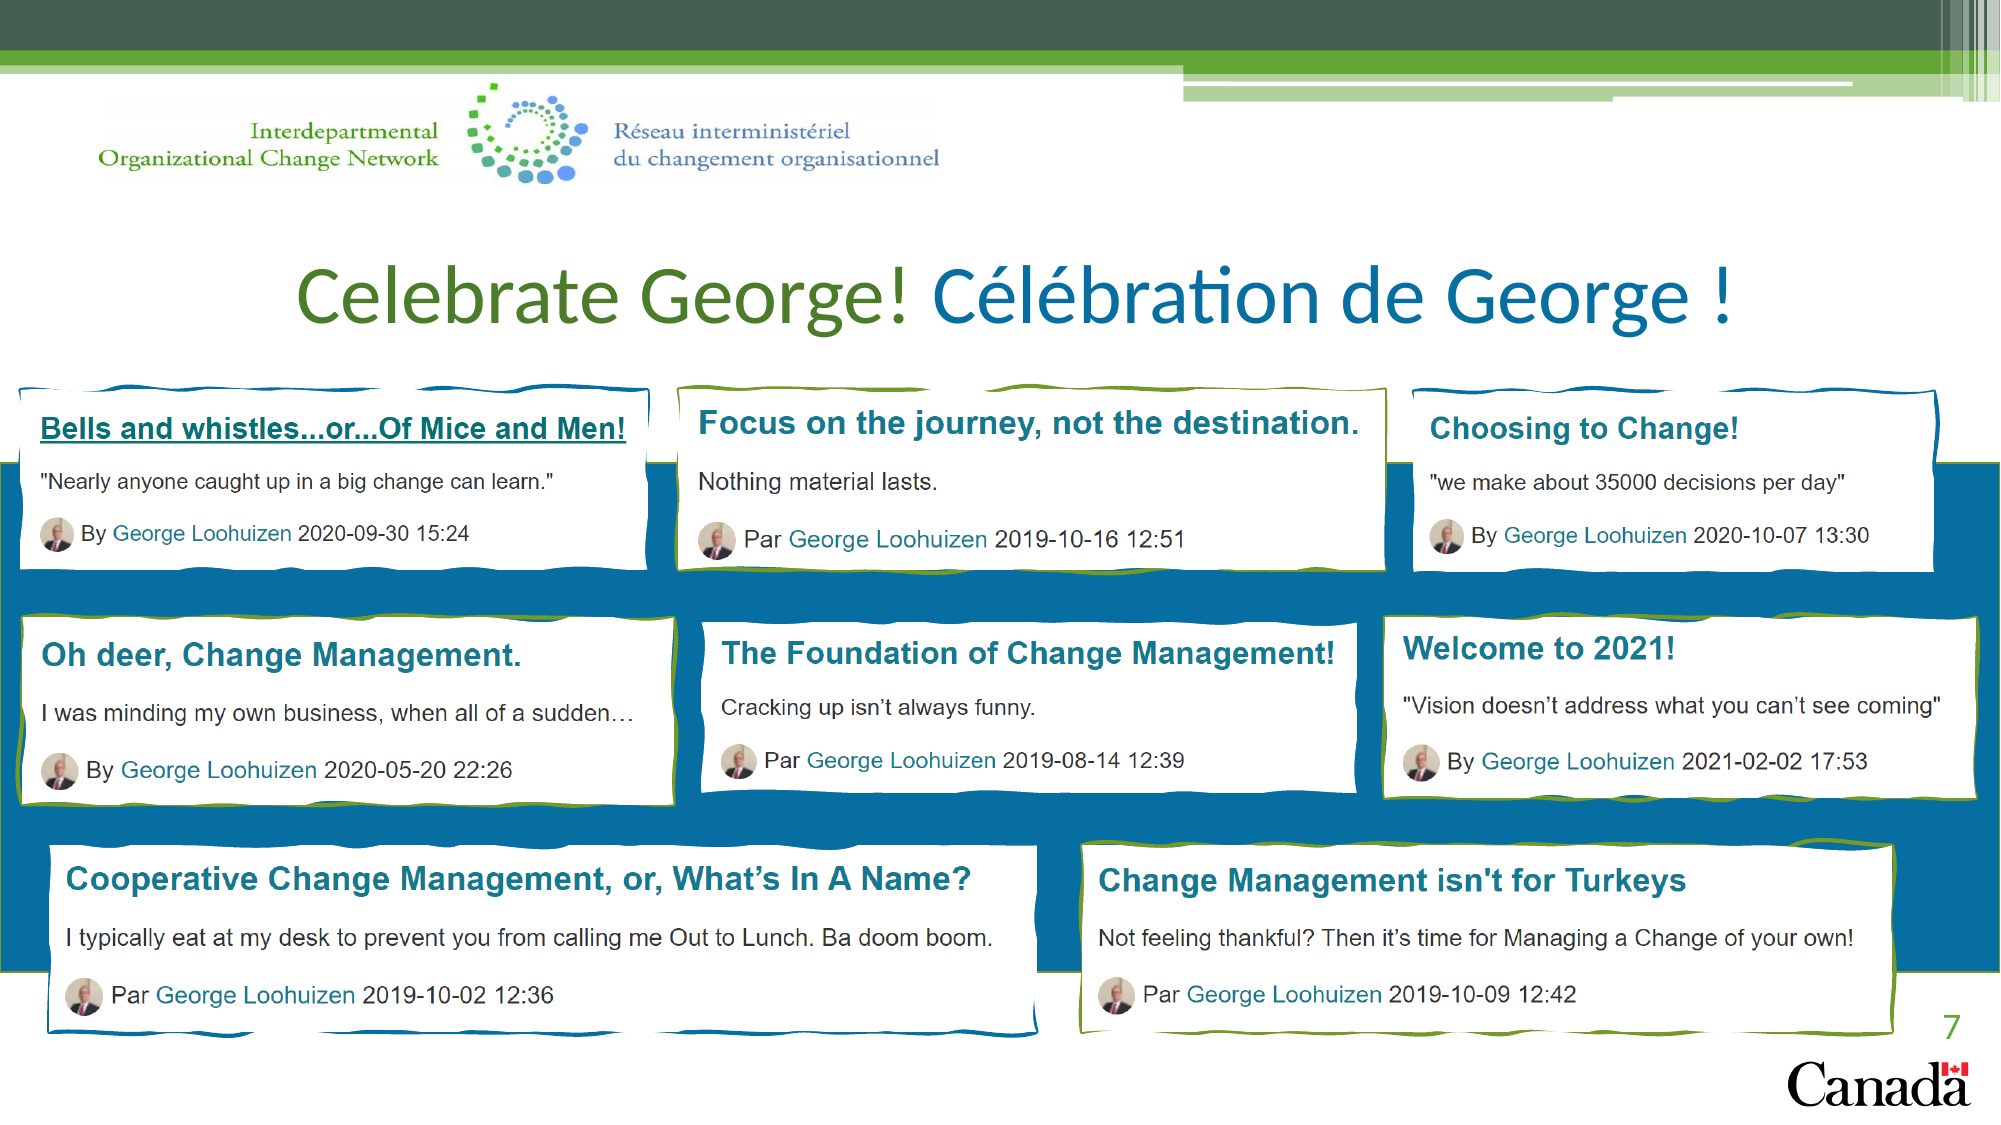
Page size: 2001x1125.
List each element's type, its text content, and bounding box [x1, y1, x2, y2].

picture [678, 389, 1385, 570]
slide_number 7 [1809, 994, 1976, 1054]
picture [1788, 1060, 1973, 1107]
text_box [0, 462, 2000, 973]
picture [99, 83, 939, 184]
picture [1384, 617, 1976, 798]
picture [22, 617, 674, 805]
picture [702, 623, 1356, 792]
picture [19, 388, 649, 569]
picture [1412, 390, 1934, 571]
picture [1081, 845, 1892, 1033]
picture [48, 846, 1037, 1033]
title Celebrate George! Célébration de George ! [281, 252, 1810, 428]
